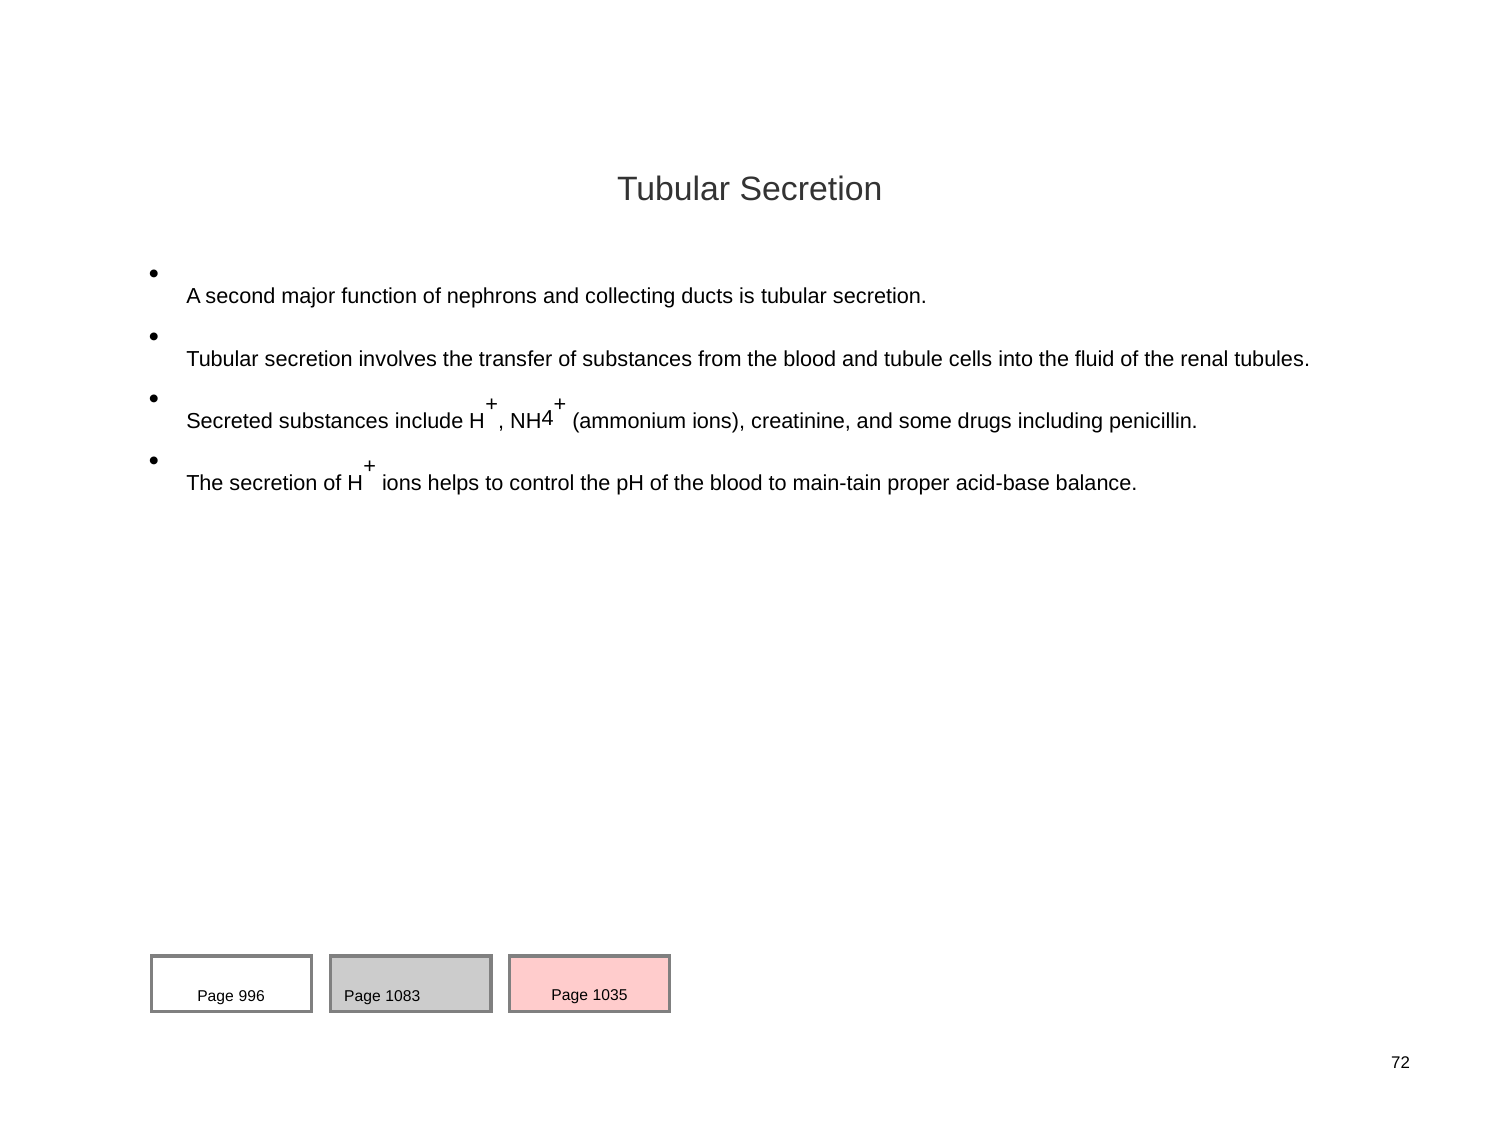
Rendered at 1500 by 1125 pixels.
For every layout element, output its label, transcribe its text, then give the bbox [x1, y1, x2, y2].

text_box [74, 73, 1425, 1012]
slide_number 72 [1074, 1024, 1425, 1103]
